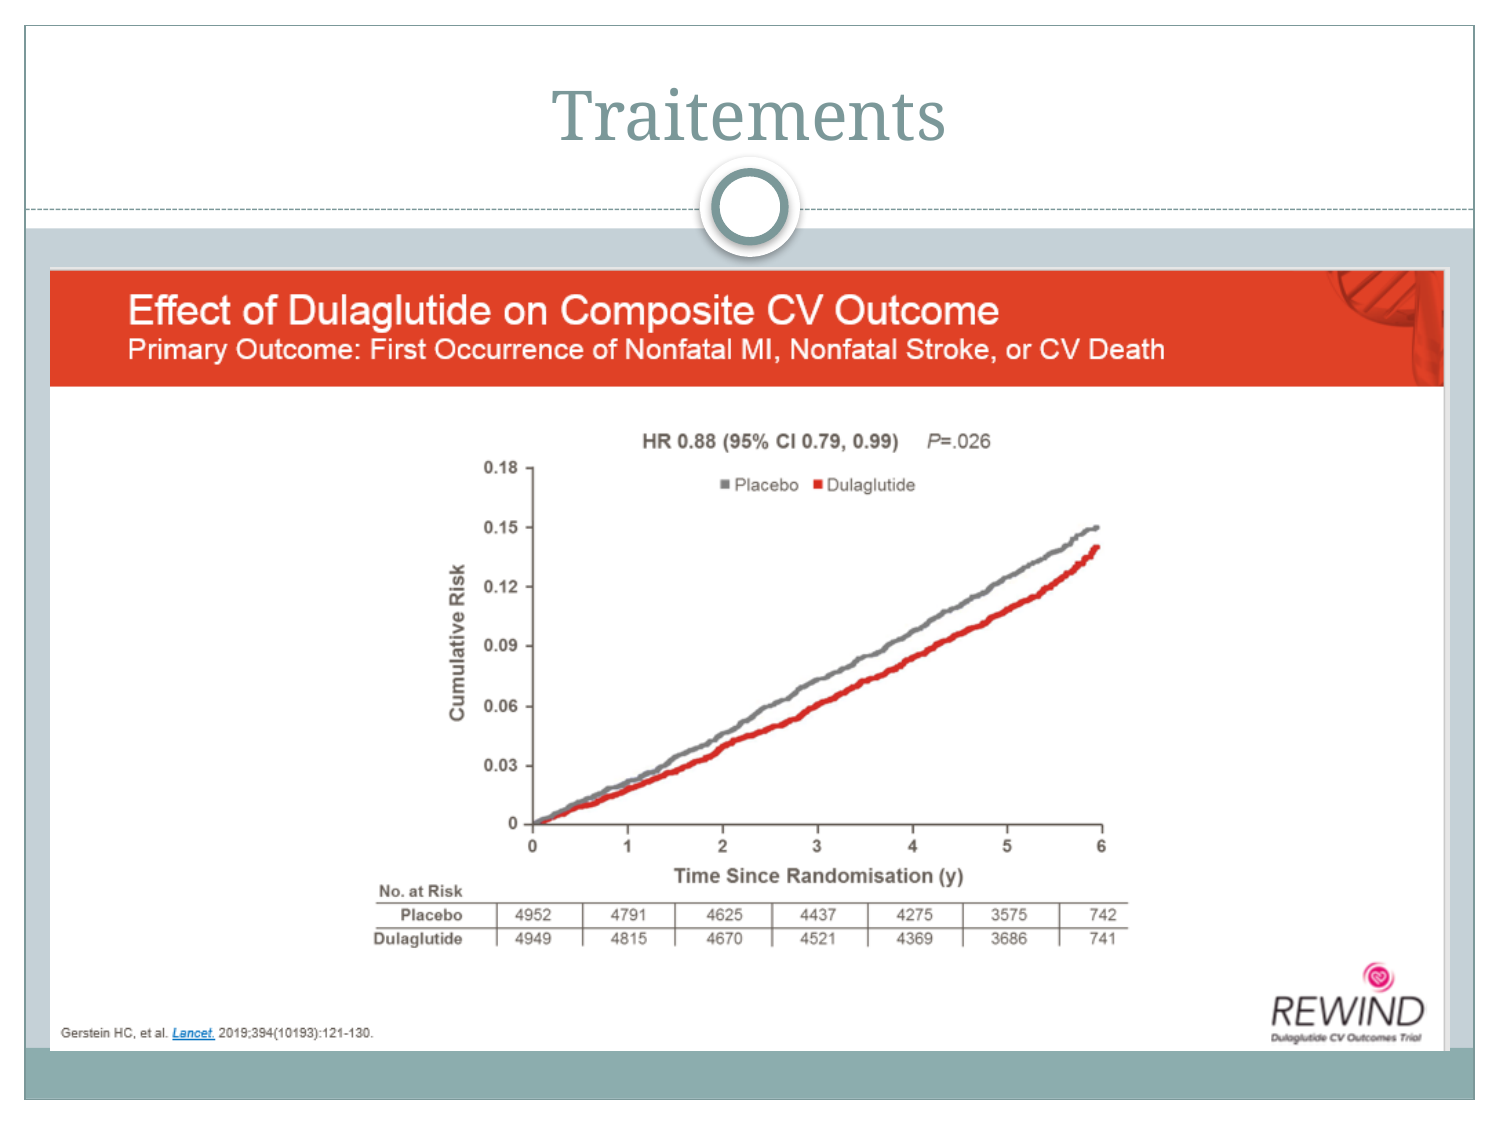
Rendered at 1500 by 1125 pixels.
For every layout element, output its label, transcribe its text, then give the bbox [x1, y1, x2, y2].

title Traitements [49, 37, 1450, 162]
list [49, 266, 1451, 1051]
